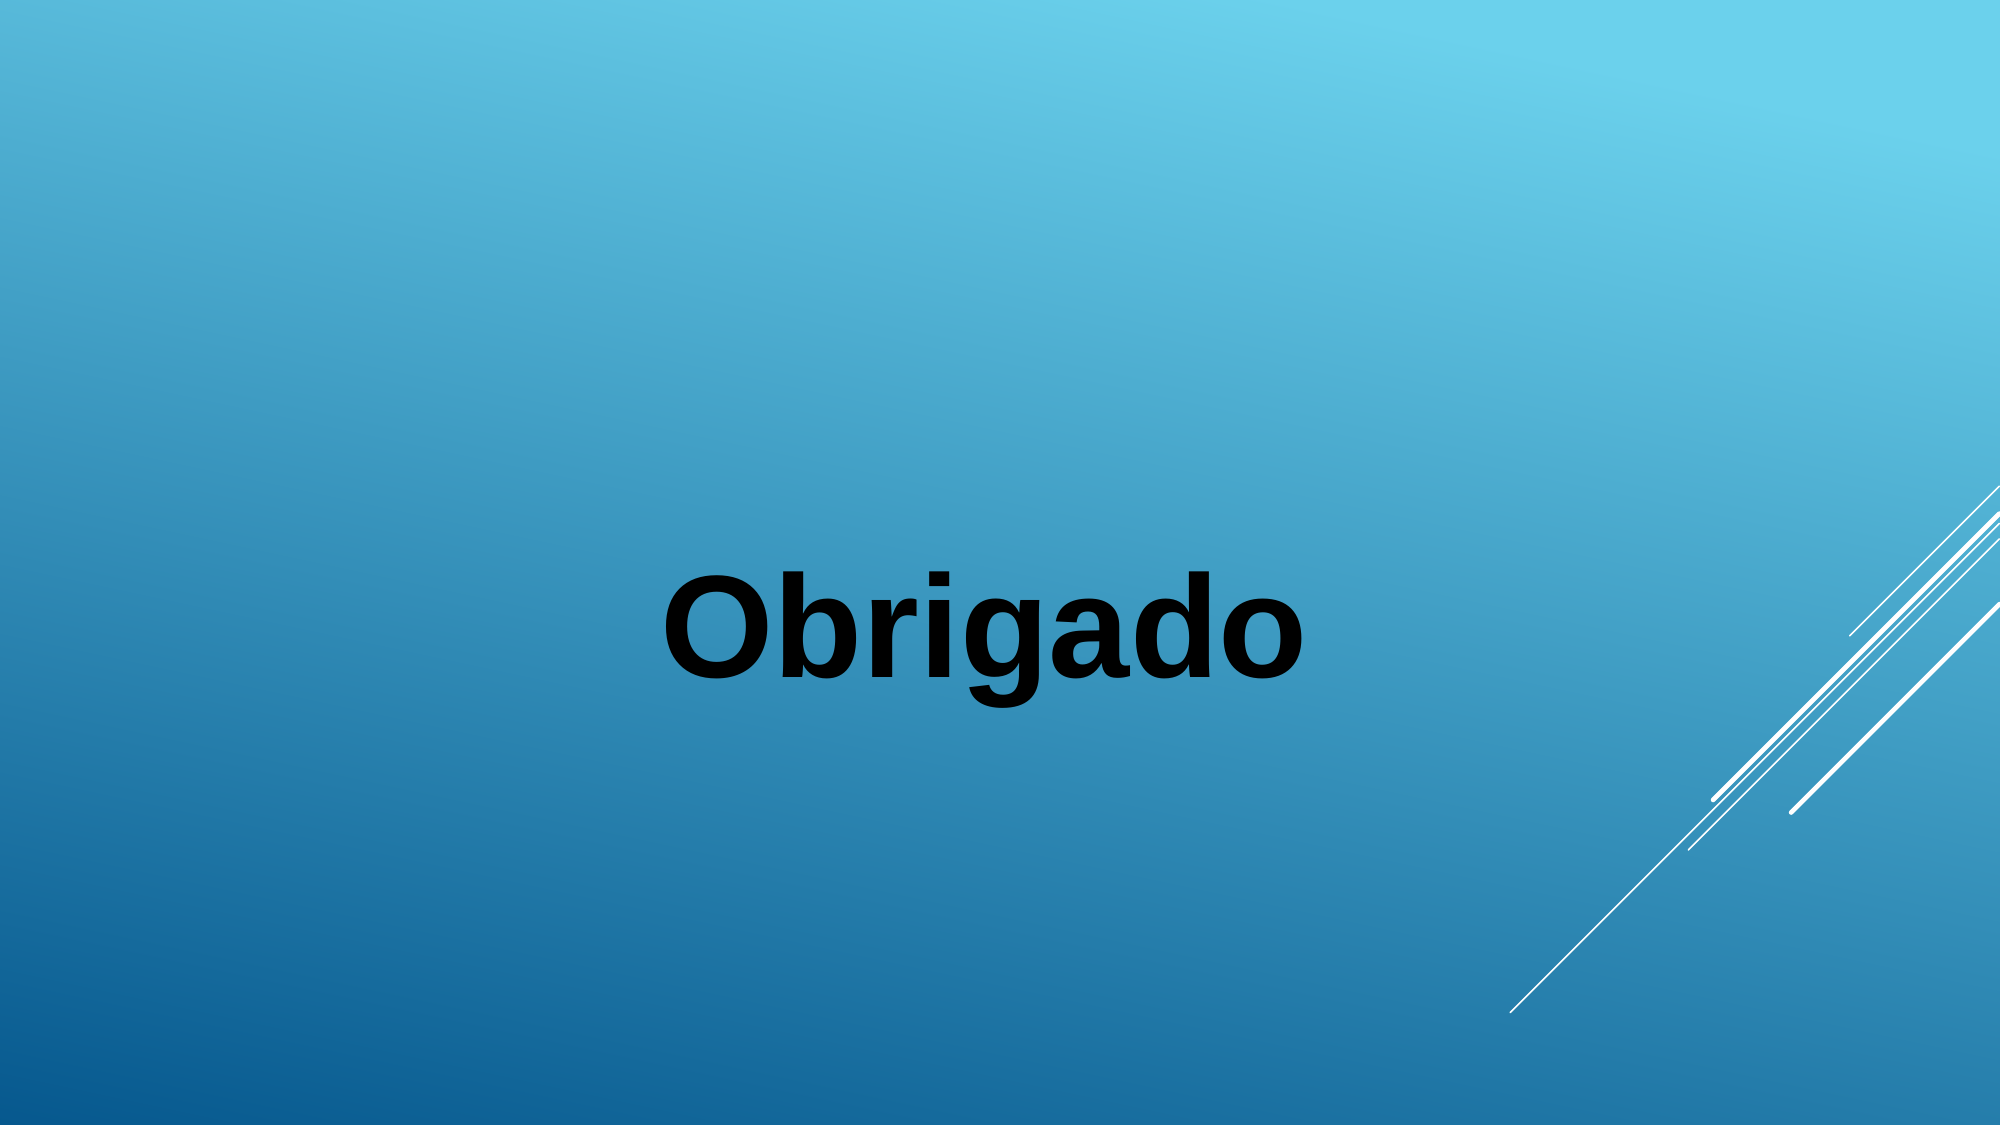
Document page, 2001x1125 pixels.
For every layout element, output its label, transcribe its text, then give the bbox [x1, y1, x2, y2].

list Obrigado [112, 112, 1857, 1125]
